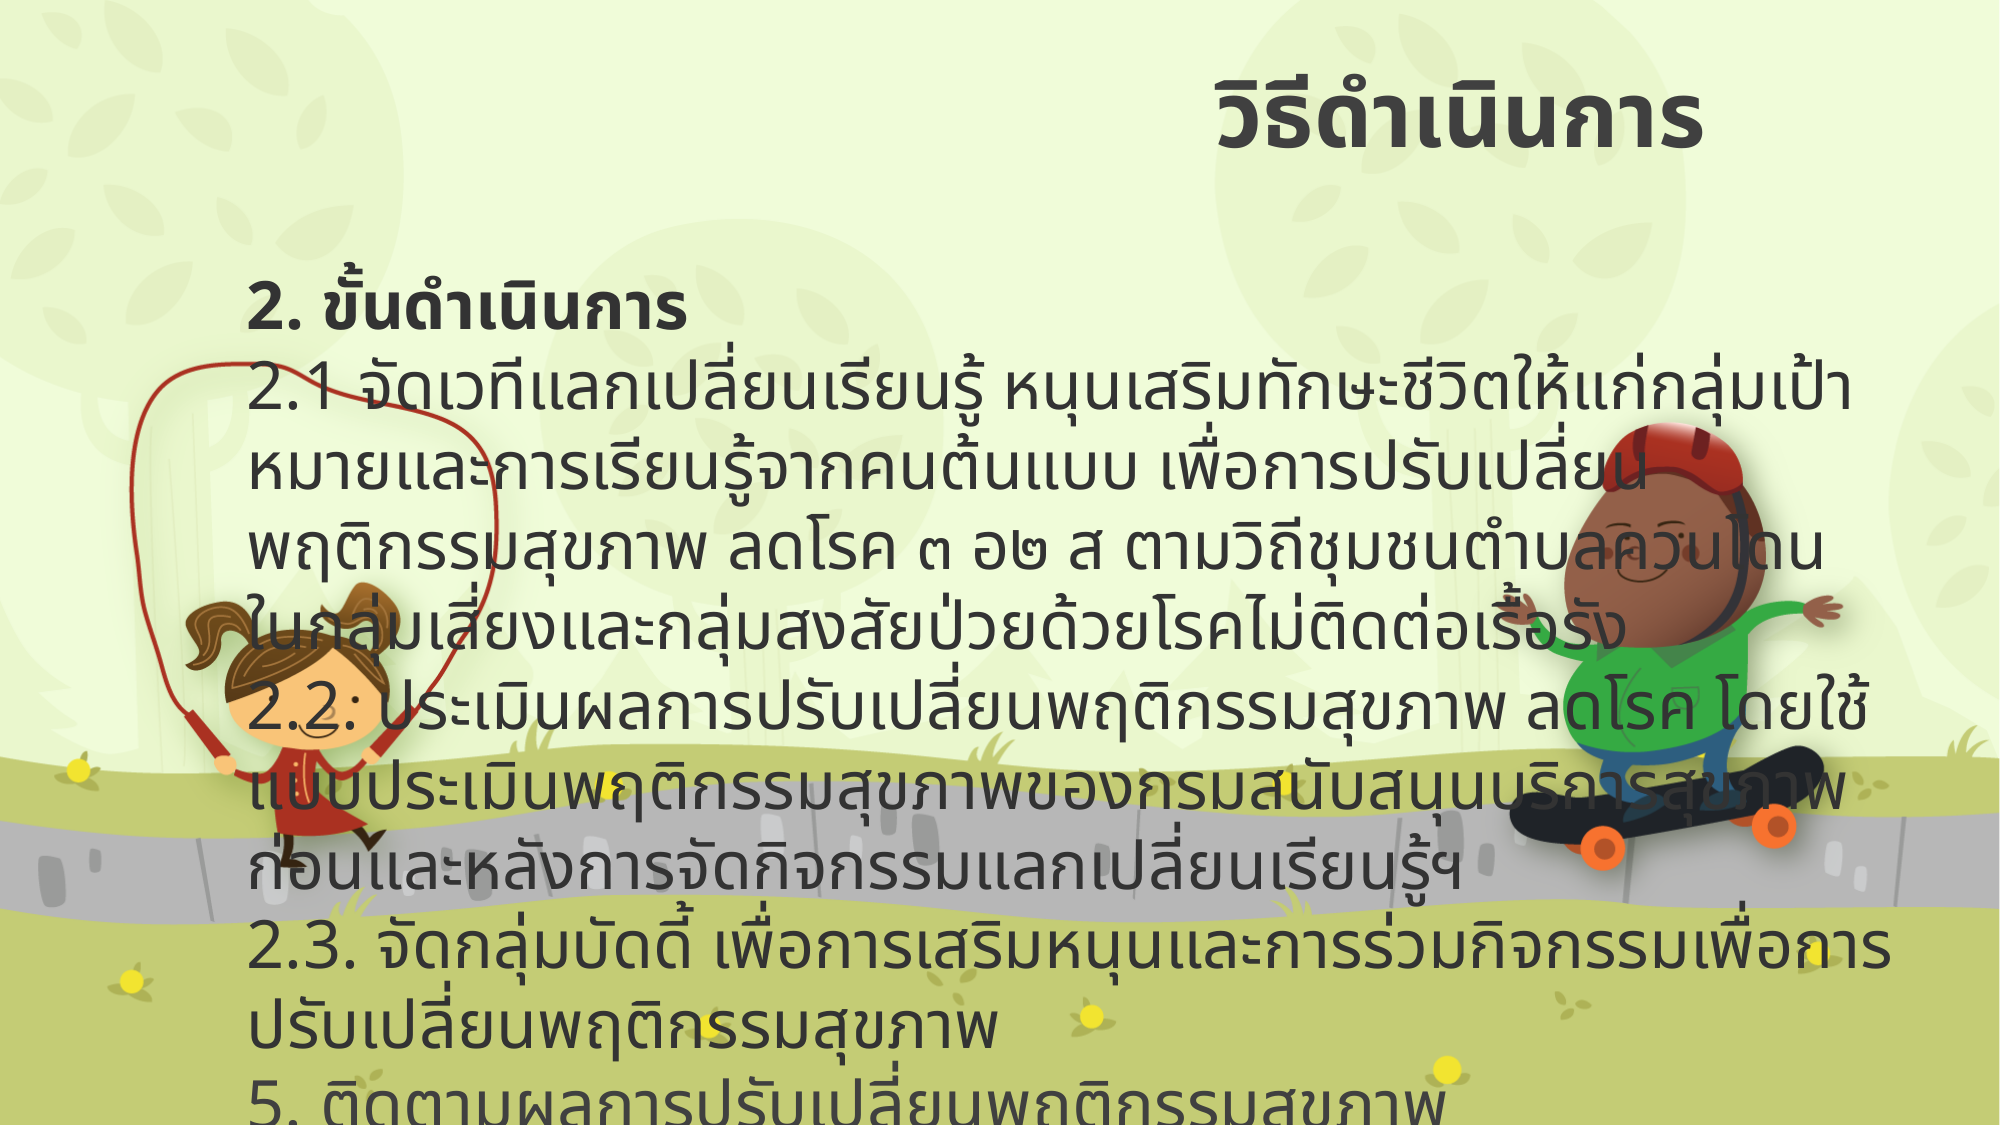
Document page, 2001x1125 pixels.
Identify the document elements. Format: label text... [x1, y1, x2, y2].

picture [0, 0, 2000, 1125]
title วิธีดำเนินการ [1200, 42, 2000, 176]
text_box 2. ขั้นดำเนินการ 2.1 จัดเวทีแลกเปลี่ยนเรียนรู้ หนุนเสริมทักษะชีวิตให้แก่กลุ่มเป้าหมายและการเรียนรู้จากคนต้นแบบ เพื่อการปรับเปลี่ยนพฤติกรรมสุขภาพ ลดโรค ๓ อ๒ ส ตามวิถีชุมชนตำบลควนโดน ในกลุ่มเสี่ยงและกลุ่มสงสัยป่วยด้วยโรคไม่ติดต่อเรื้อรัง 2.2. ประเมินผลการปรับเปลี่ยนพฤติกรรมสุขภาพ ลดโรค โดยใช้แบบประเมินพฤติกรรมสุขภาพของกรมสนับสนุนบริการสุขภาพ ก่อนและหลังการจัดกิจกรรมแลกเปลี่ยนเรียนรู้ฯ 2.3. จัดกลุ่มบัดดี้ เพื่อการเสริมหนุนและการร่วมกิจกรรมเพื่อการปรับเปลี่ยนพฤติกรรมสุขภาพ 5. ติดตามผลการปรับเปลี่ยนพฤติกรรมสุขภาพ [232, 255, 1922, 1125]
